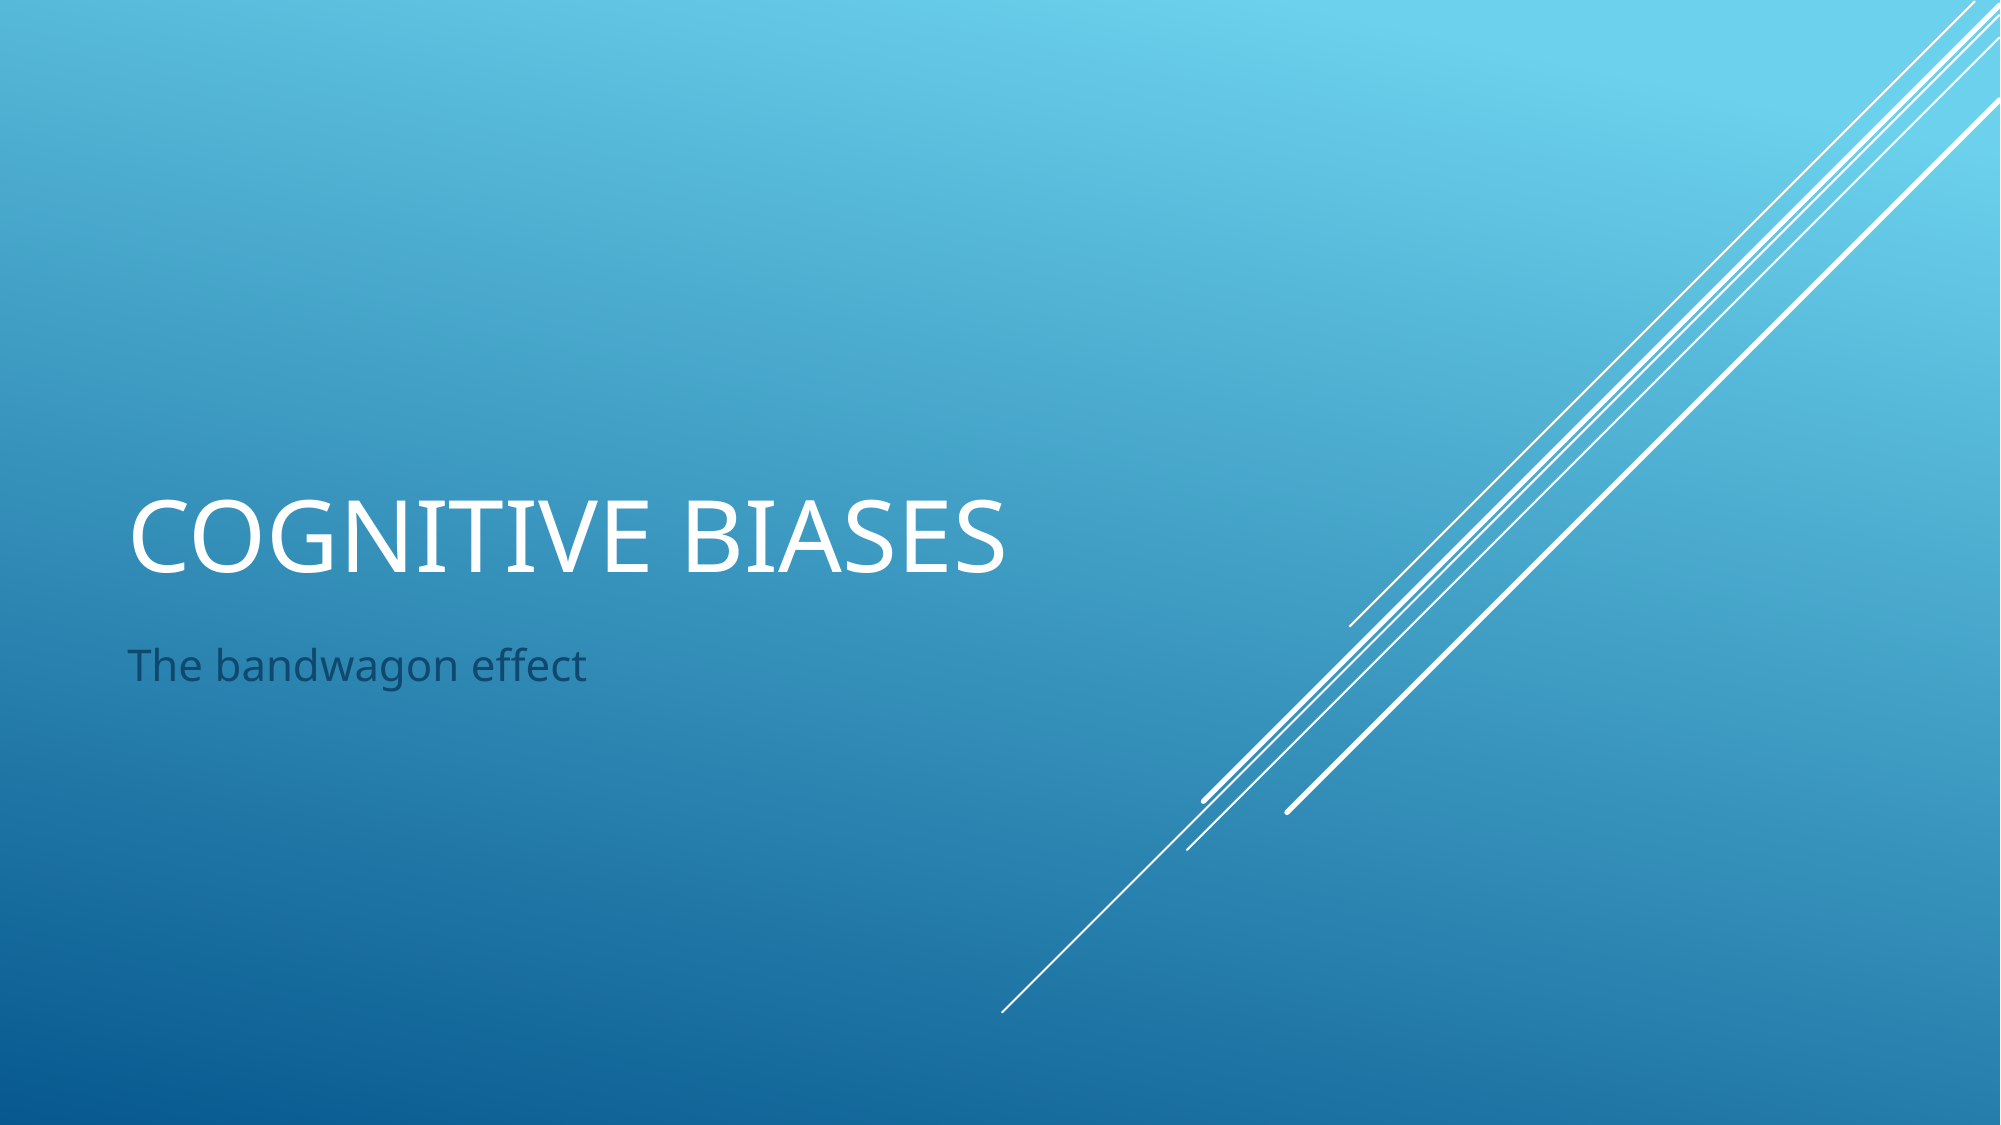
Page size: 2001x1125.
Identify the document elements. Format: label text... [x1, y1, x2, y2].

title Cognitive Biases [112, 112, 1425, 600]
subtitle The bandwagon effect [112, 630, 1163, 950]
